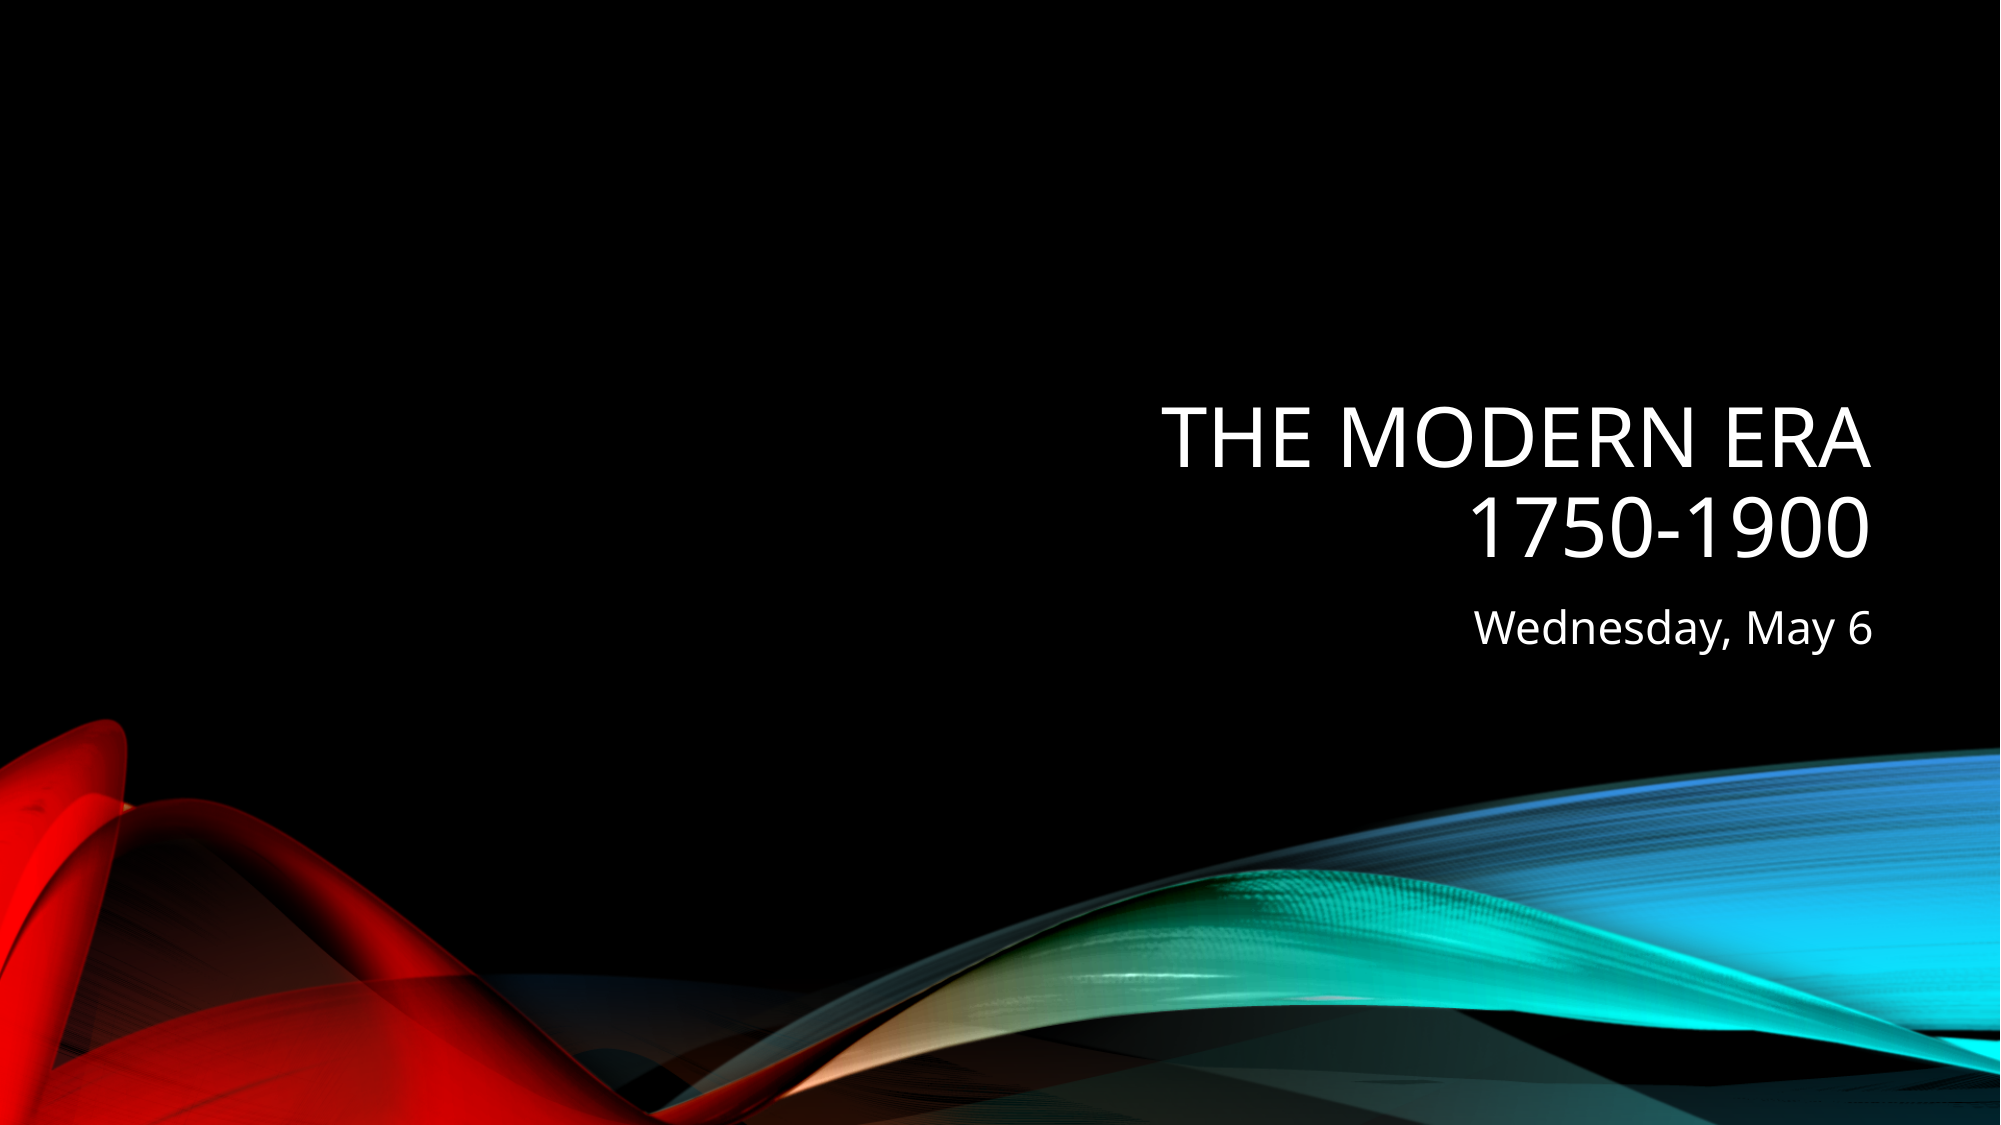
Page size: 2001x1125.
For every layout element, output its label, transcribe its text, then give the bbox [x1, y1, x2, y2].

title The Modern Era 1750-1900 [112, 123, 1888, 584]
list Wednesday, May 6 [168, 597, 1889, 755]
picture [0, 717, 2000, 1125]
